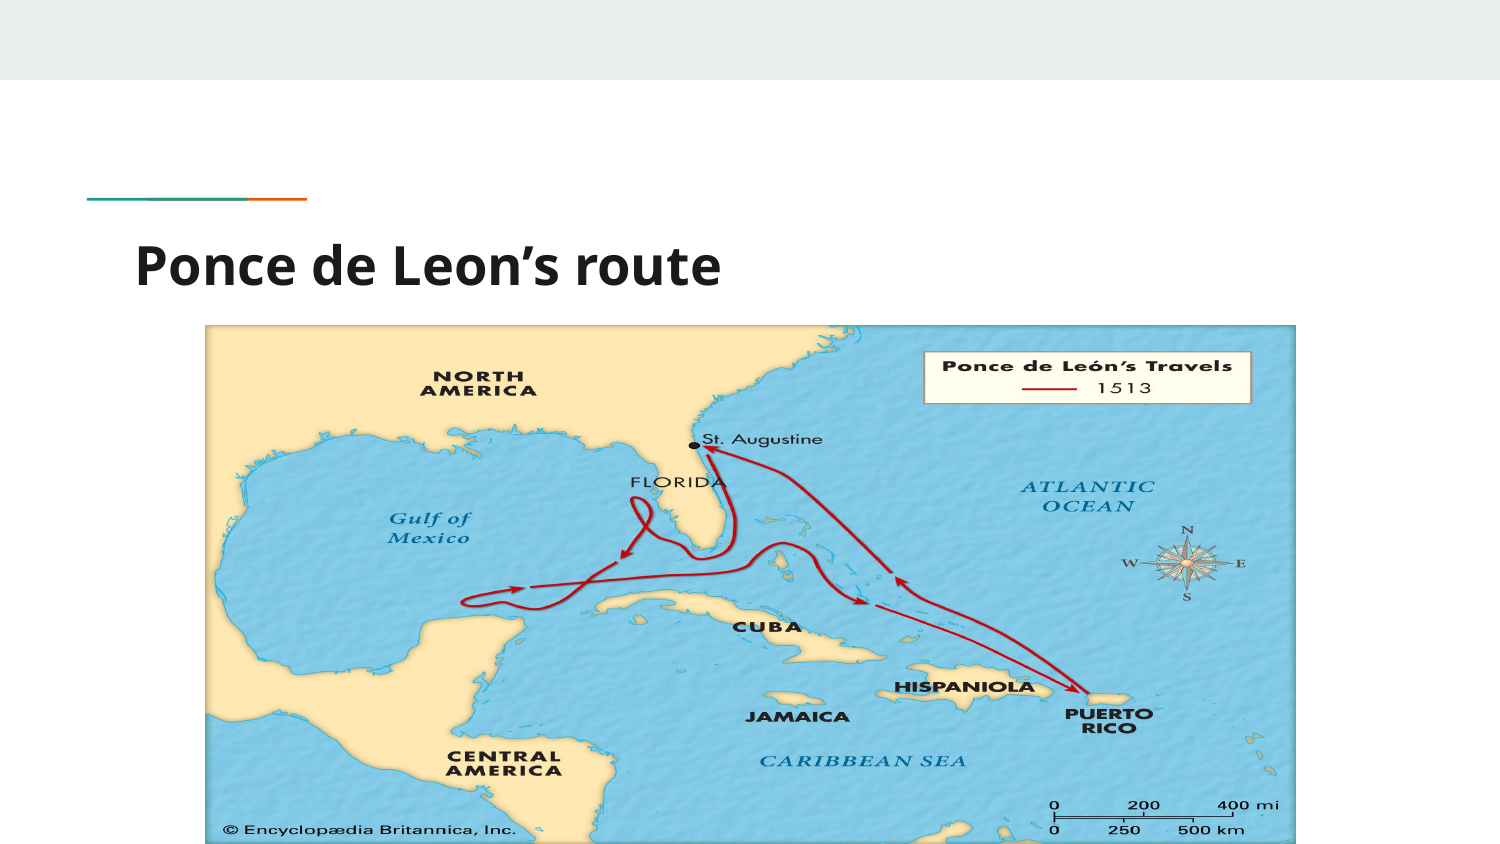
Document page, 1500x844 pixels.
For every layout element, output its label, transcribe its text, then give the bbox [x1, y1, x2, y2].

picture [205, 325, 1296, 844]
title Ponce de Leon’s route [119, 216, 1381, 305]
